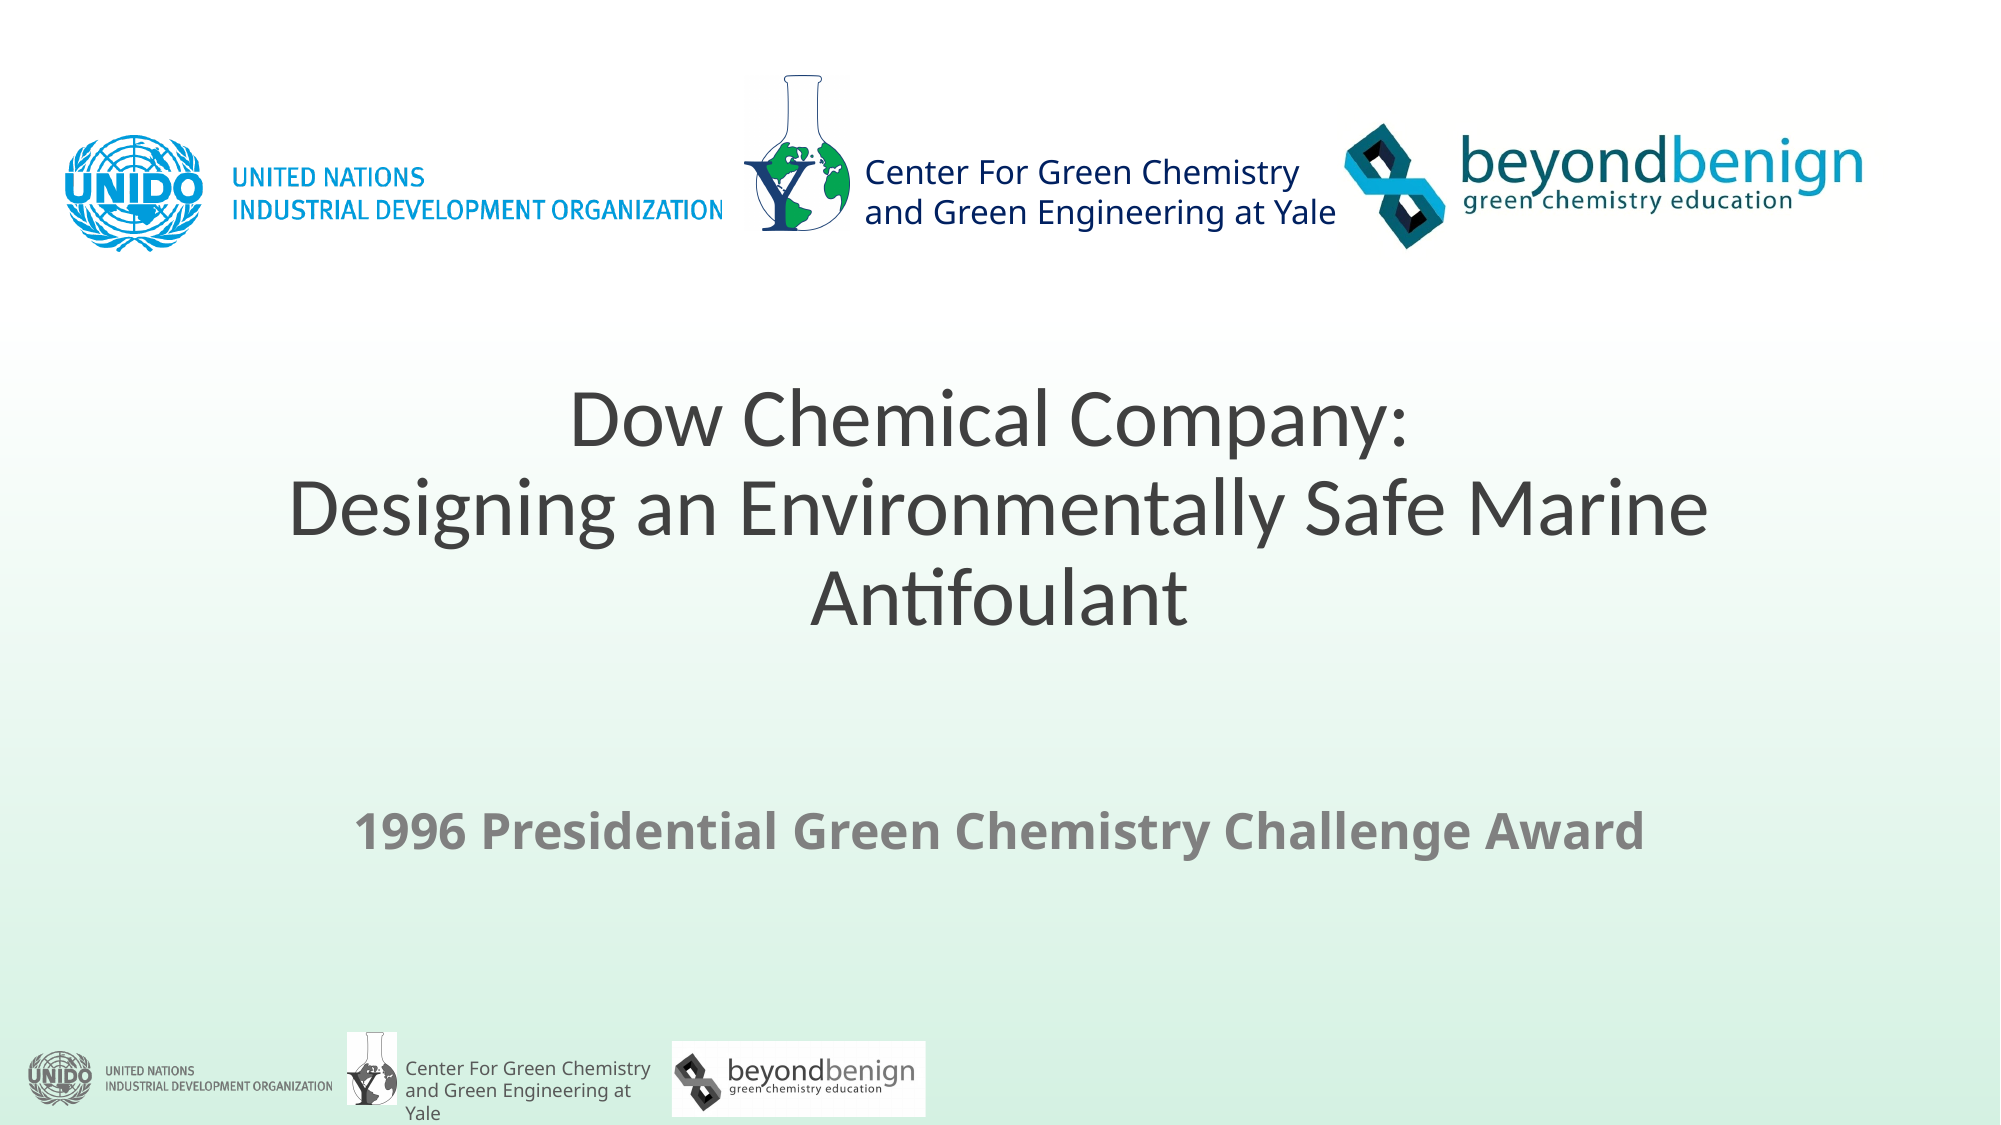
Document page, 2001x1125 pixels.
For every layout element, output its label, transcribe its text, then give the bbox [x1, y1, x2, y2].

picture [182, 180, 194, 196]
picture [104, 139, 132, 154]
picture [136, 148, 152, 158]
picture [95, 239, 112, 243]
title Dow Chemical Company: Designing an Environmentally Safe Marine Antifoulant [159, 366, 1840, 759]
picture [111, 148, 132, 161]
picture [121, 241, 147, 252]
picture [744, 75, 850, 231]
picture [136, 158, 150, 168]
picture [117, 158, 132, 168]
picture [180, 209, 184, 224]
picture [65, 135, 722, 252]
subtitle 1996 Presidential Green Chemistry Challenge Award [249, 798, 1750, 953]
picture [1337, 98, 1888, 261]
picture [136, 139, 164, 153]
picture [65, 196, 116, 252]
